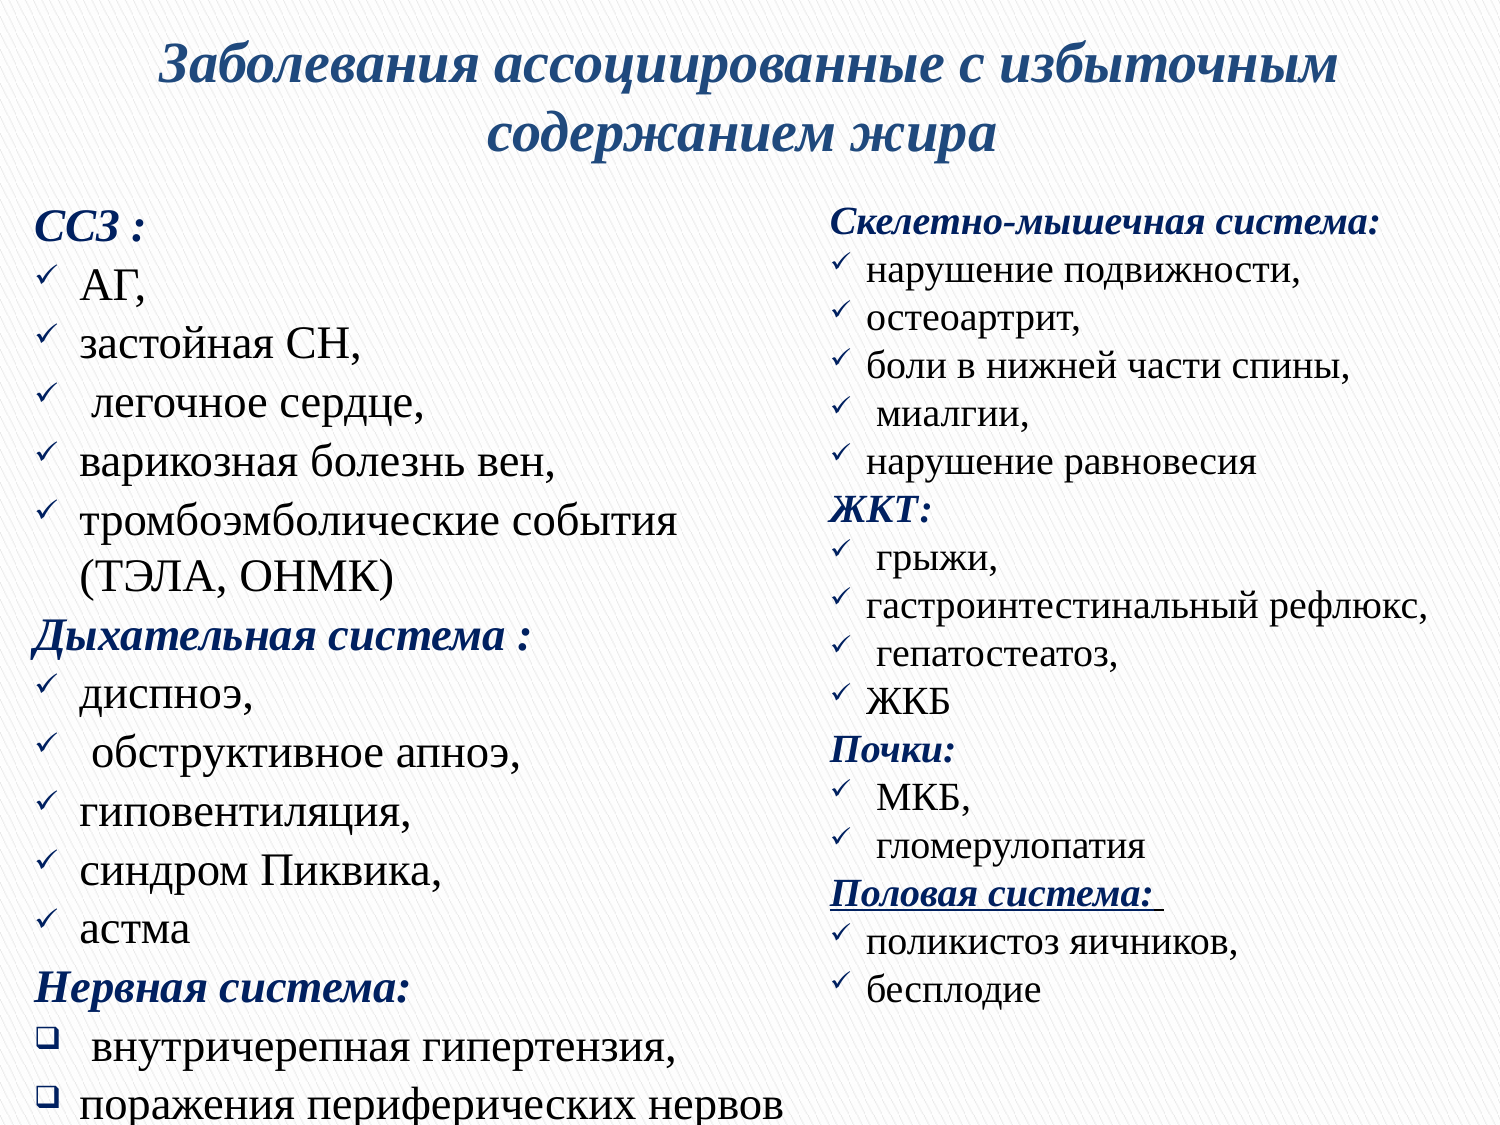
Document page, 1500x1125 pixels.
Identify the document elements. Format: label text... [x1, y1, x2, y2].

list ССЗ : АГ, застойная СН, легочное сердце, варикозная болезнь вен, тромбоэмболические события (ТЭЛА, ОНМК) Дыхательная система : диспноэ, обструктивное апноэ, гиповентиляция, синдром Пиквика, астма Нервная система: внутричерепная гипертензия, поражения периферических нервов [0, 187, 813, 1125]
title Заболевания ассоциированные с избыточным содержанием жира [75, 0, 1425, 187]
list Скелетно-мышечная система: нарушение подвижности, остеоартрит, боли в нижней части спины, миалгии, нарушение равновесия ЖКТ: грыжи, гастроинтестинальный рефлюкс, гепатостеатоз, ЖКБ Почки: МКБ, гломерулопатия Половая система: поликистоз яичников, бесплодие [799, 187, 1500, 1025]
